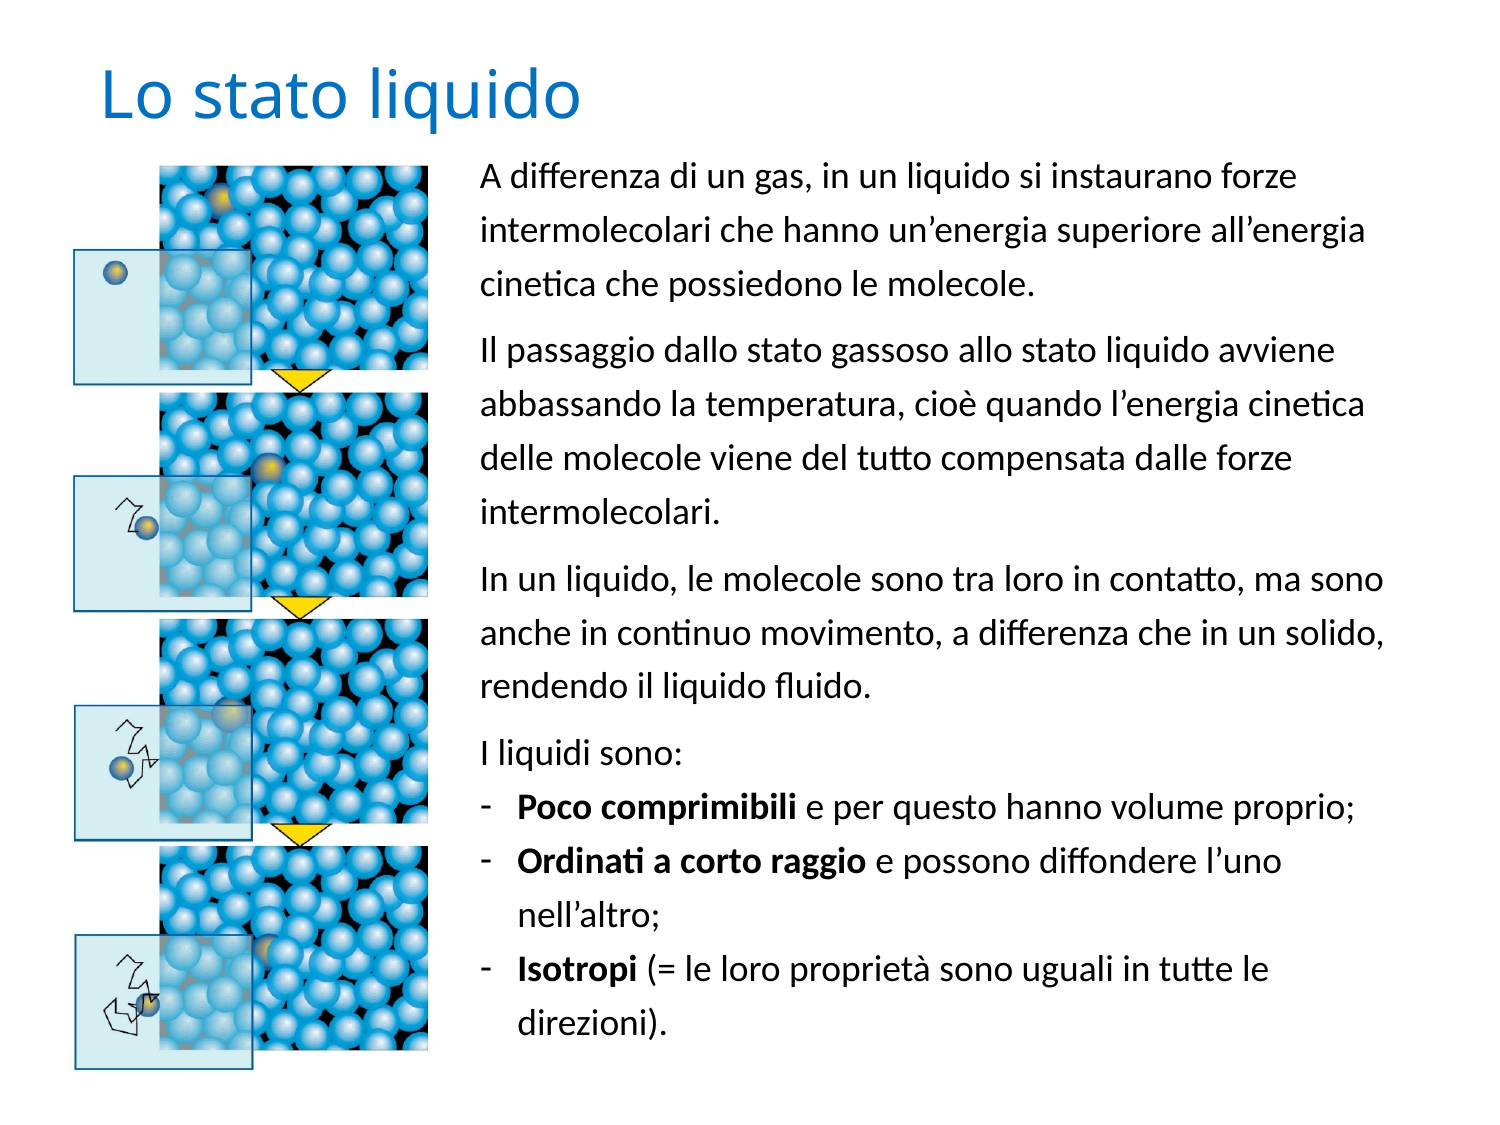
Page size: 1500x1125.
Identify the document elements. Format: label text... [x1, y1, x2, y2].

picture [40, 143, 449, 1085]
title Lo stato liquido [84, 30, 1049, 163]
text_box A differenza di un gas, in un liquido si instaurano forze intermolecolari che hanno un’energia superiore all’energia cinetica che possiedono le molecole. Il passaggio dallo stato gassoso allo stato liquido avviene abbassando la temperatura, cioè quando l’energia cinetica delle molecole viene del tutto compensata dalle forze intermolecolari. In un liquido, le molecole sono tra loro in contatto, ma sono anche in continuo movimento, a differenza che in un solido, rendendo il liquido fluido. I liquidi sono: Poco comprimibili e per questo hanno volume proprio; Ordinati a corto raggio e possono diffondere l’uno nell’altro; Isotropi (= le loro proprietà sono uguali in tutte le direzioni). [464, 134, 1409, 295]
